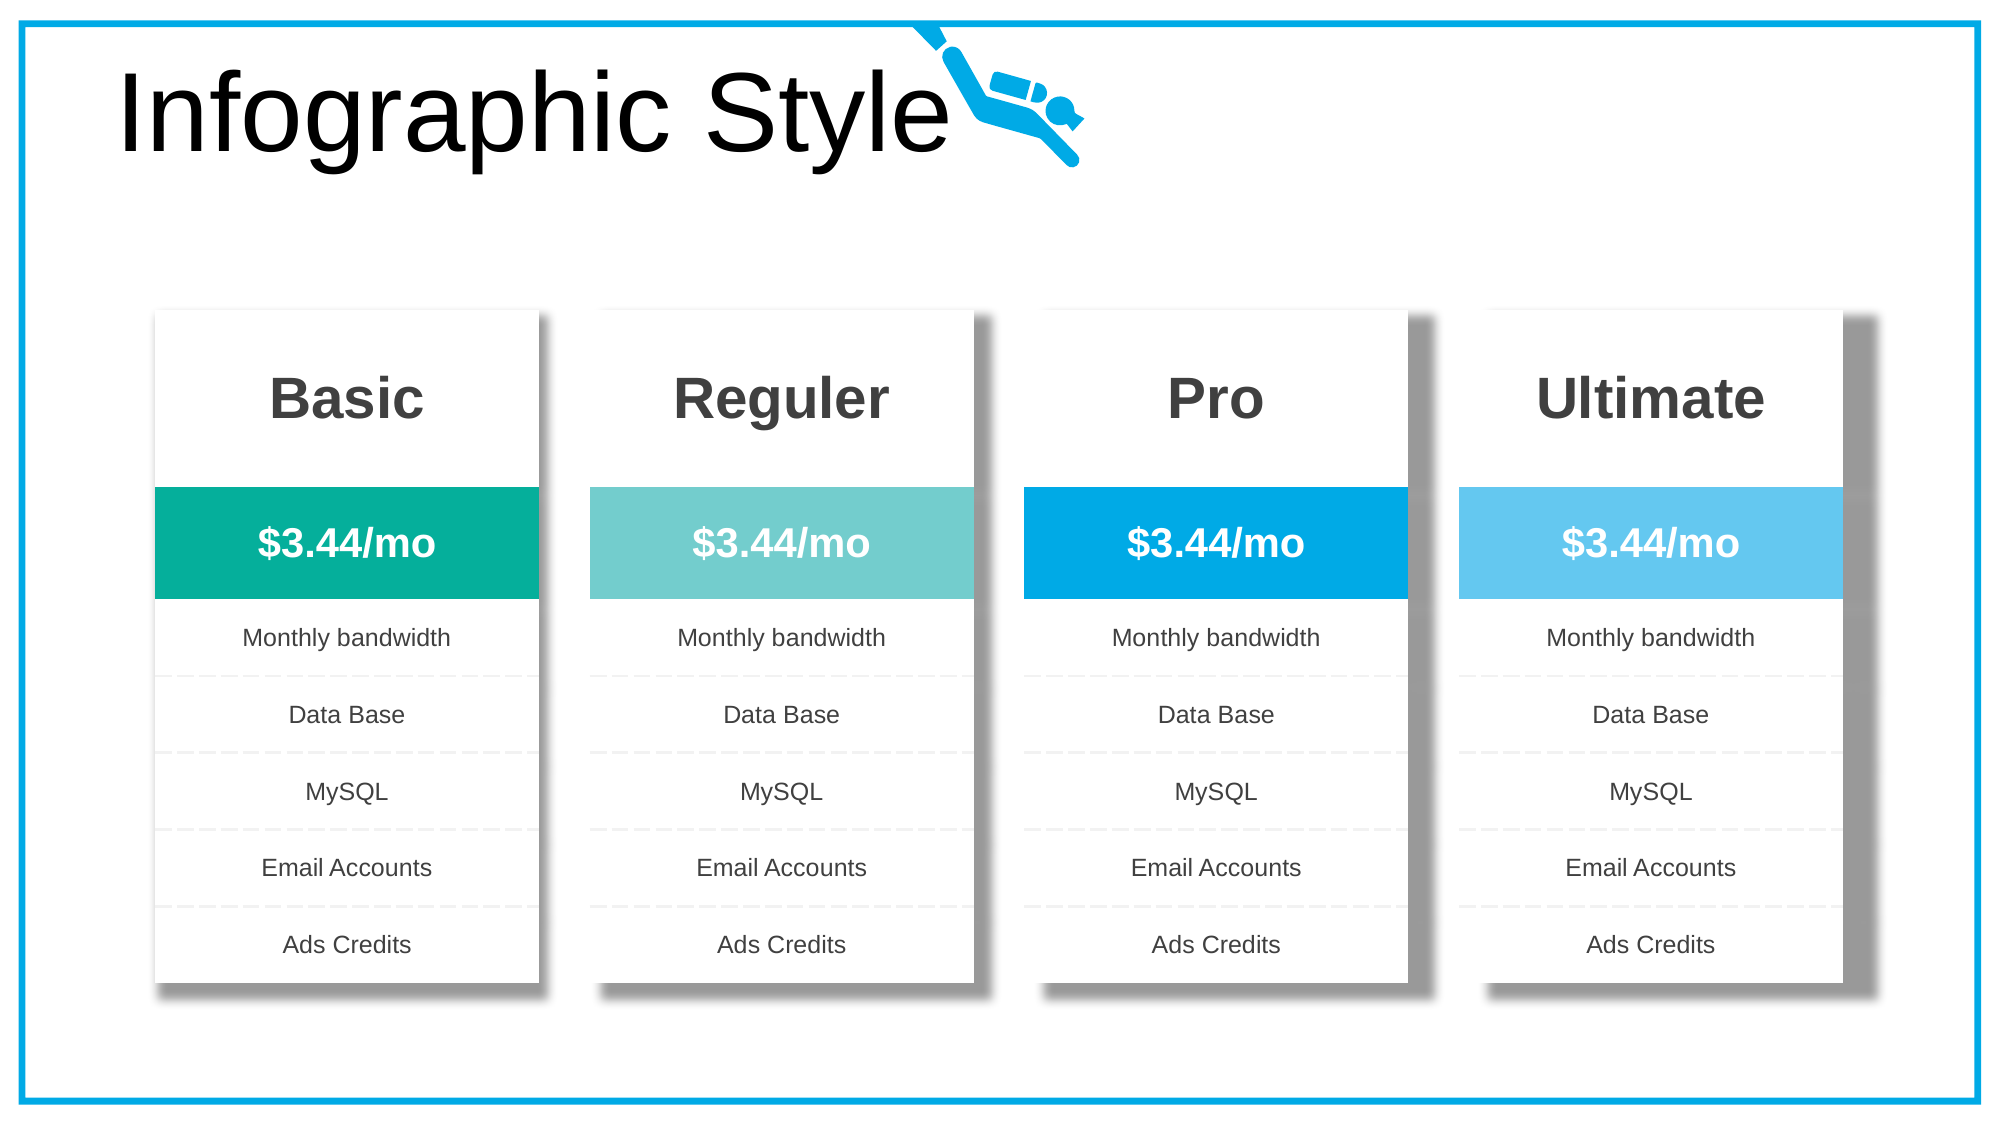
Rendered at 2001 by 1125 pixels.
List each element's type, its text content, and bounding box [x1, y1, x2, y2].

table_cell Email Accounts [155, 830, 539, 906]
table_cell $3.44/mo [1024, 487, 1408, 599]
table_cell Ads Credits [590, 906, 974, 983]
table_header Reguler [590, 310, 974, 487]
table_cell Data Base [590, 676, 974, 753]
table_cell MySQL [1024, 753, 1408, 830]
table_cell MySQL [590, 753, 974, 830]
table_cell Email Accounts [1459, 830, 1843, 906]
table_cell Data Base [1459, 676, 1843, 753]
table_cell Ads Credits [1024, 906, 1408, 983]
table_cell $3.44/mo [155, 487, 539, 599]
table_cell $3.44/mo [1459, 487, 1843, 599]
table_header Ultimate [1459, 310, 1843, 487]
table_cell $3.44/mo [590, 487, 974, 599]
table_header Basic [155, 310, 539, 487]
table_cell Data Base [1024, 676, 1408, 753]
table_cell Data Base [155, 676, 539, 753]
text_box [908, 22, 947, 51]
table_cell MySQL [1459, 753, 1843, 830]
text_box [1045, 96, 1085, 132]
table_cell Monthly bandwidth [1459, 599, 1843, 676]
table_cell Monthly bandwidth [590, 599, 974, 676]
table_cell Ads Credits [155, 906, 539, 983]
table_cell Email Accounts [1024, 830, 1408, 906]
table_cell Monthly bandwidth [155, 599, 539, 676]
list Infographic Style [101, 55, 1938, 175]
text_box [942, 46, 1080, 168]
table_cell Monthly bandwidth [1024, 599, 1408, 676]
table_header Pro [1024, 310, 1408, 487]
table_cell Ads Credits [1459, 906, 1843, 983]
table_cell MySQL [155, 753, 539, 830]
table_cell Email Accounts [590, 830, 974, 906]
